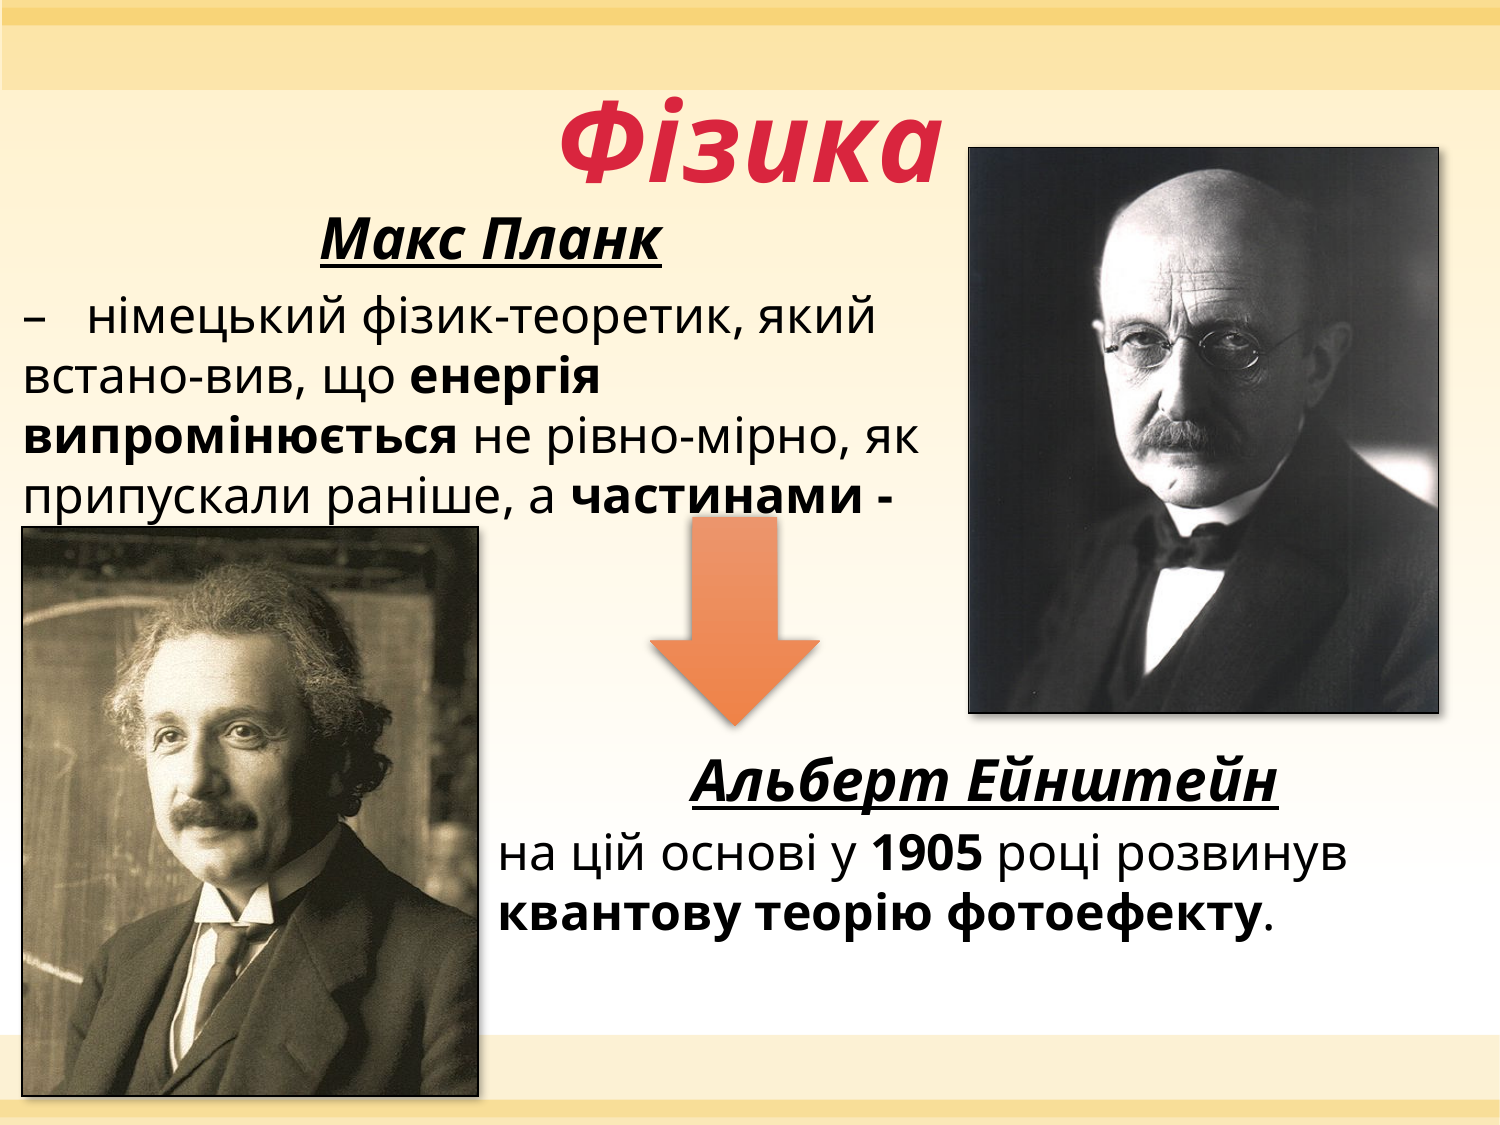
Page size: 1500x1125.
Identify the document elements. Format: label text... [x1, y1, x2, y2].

picture [969, 148, 1438, 713]
text_box на цій основі у 1905 році розвинув квантову теорію фотоефекту. [483, 812, 1500, 948]
text_box Фізика [0, 62, 1500, 213]
picture [22, 527, 478, 1096]
text_box Макс Планк [0, 213, 966, 279]
text_box Альберт Ейнштейн [494, 735, 1477, 812]
text_box [649, 516, 820, 726]
text_box – німецький фізик-теоретик, який встано-вив, що енергія випромінюється не рівно-мірно, як припускали раніше, а частинами - квантами. [7, 275, 966, 591]
